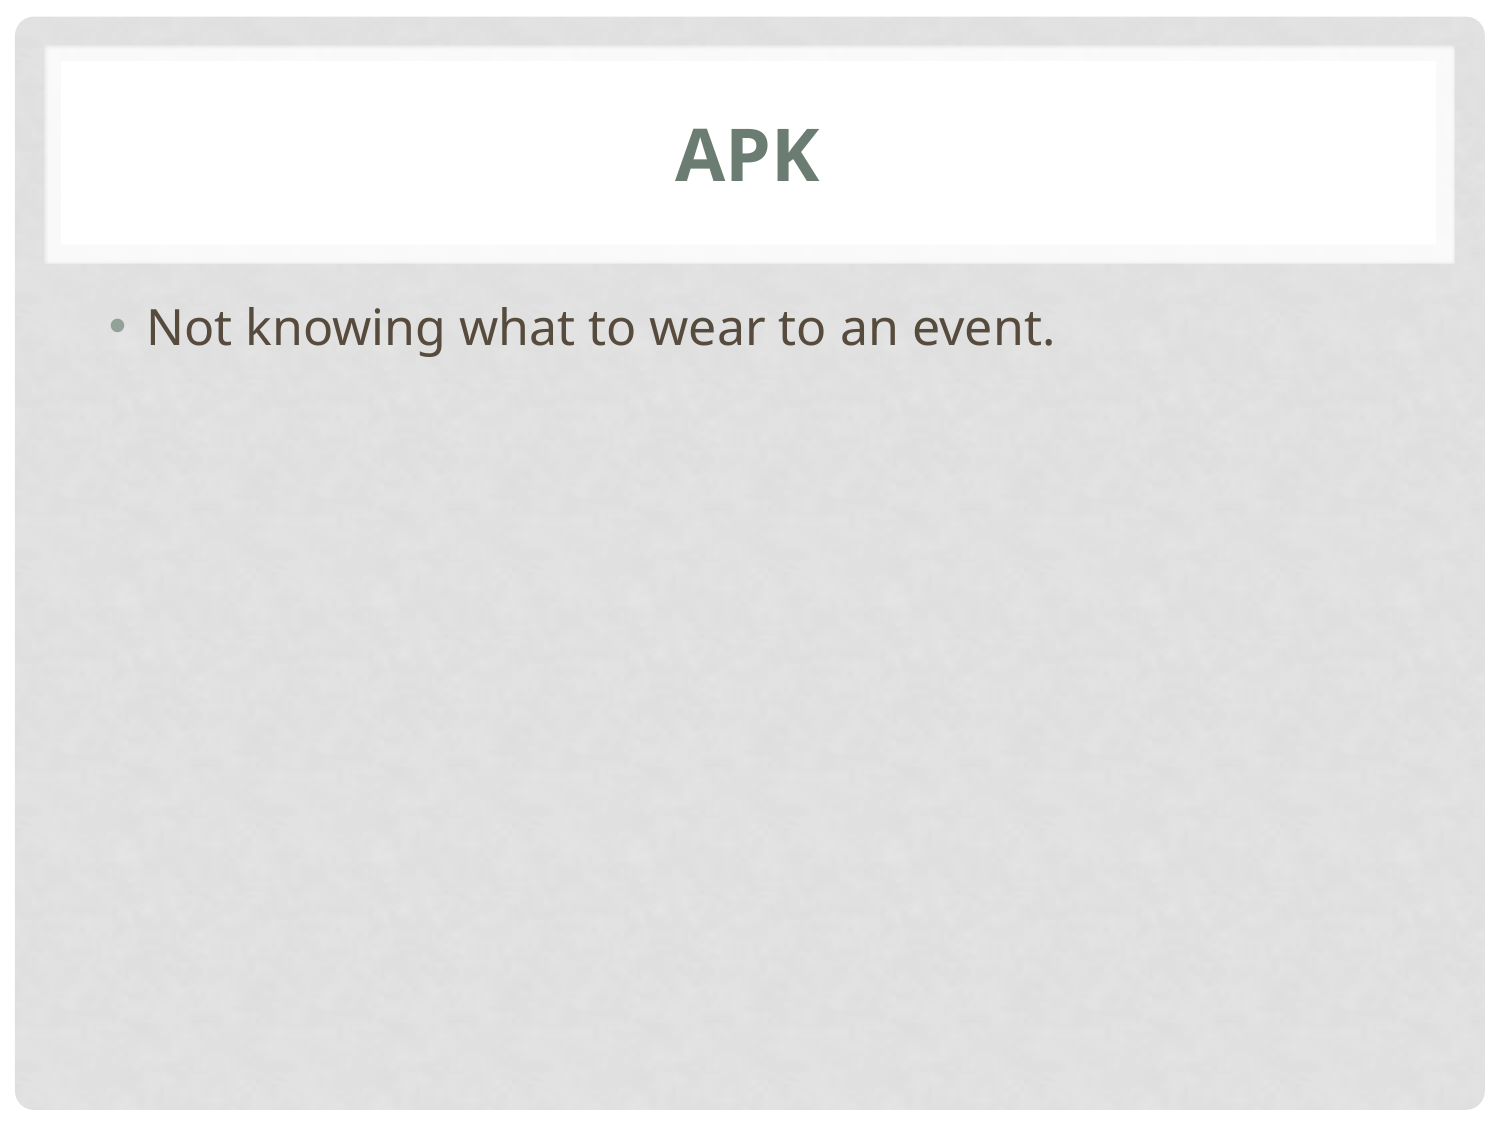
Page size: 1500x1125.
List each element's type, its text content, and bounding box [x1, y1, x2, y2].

title APK [69, 66, 1425, 238]
list Not knowing what to wear to an event. [75, 287, 1425, 1005]
